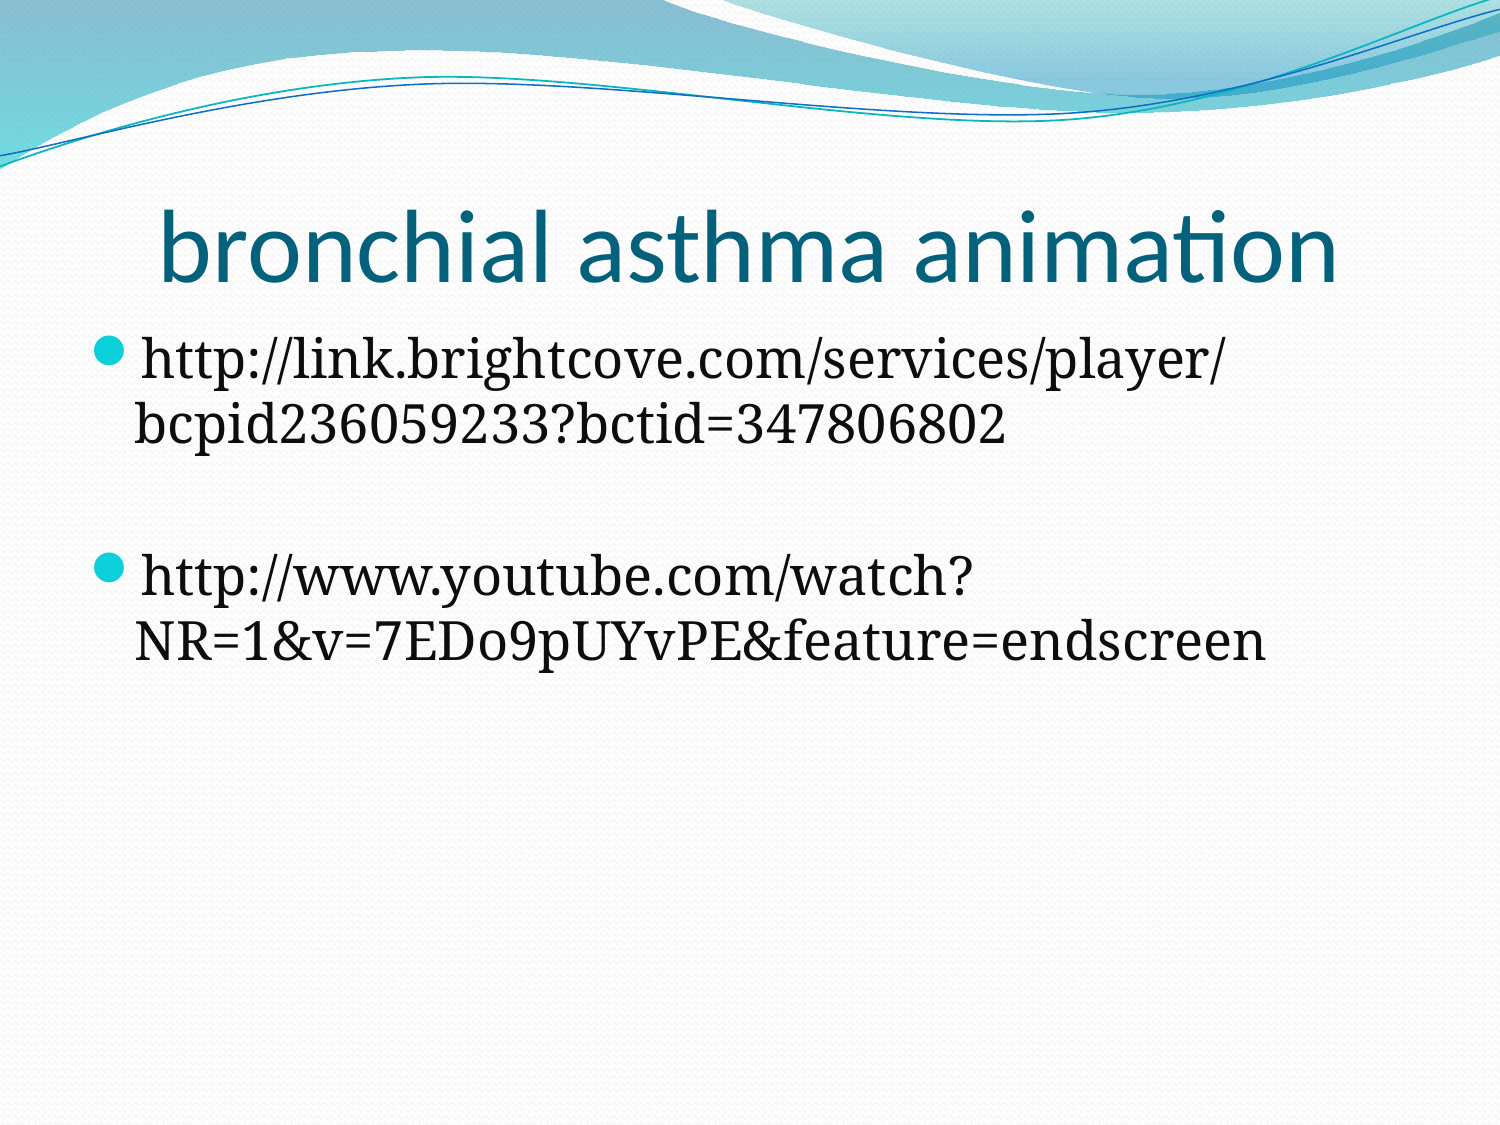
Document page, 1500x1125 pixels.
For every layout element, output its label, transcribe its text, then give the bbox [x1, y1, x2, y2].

title bronchial asthma animation [75, 115, 1425, 303]
list http://link.brightcove.com/services/player/bcpid236059233?bctid=347806802 http://www.youtube.com/watch?NR=1&v=7EDo9pUYvPE&feature=endscreen [75, 317, 1425, 1038]
